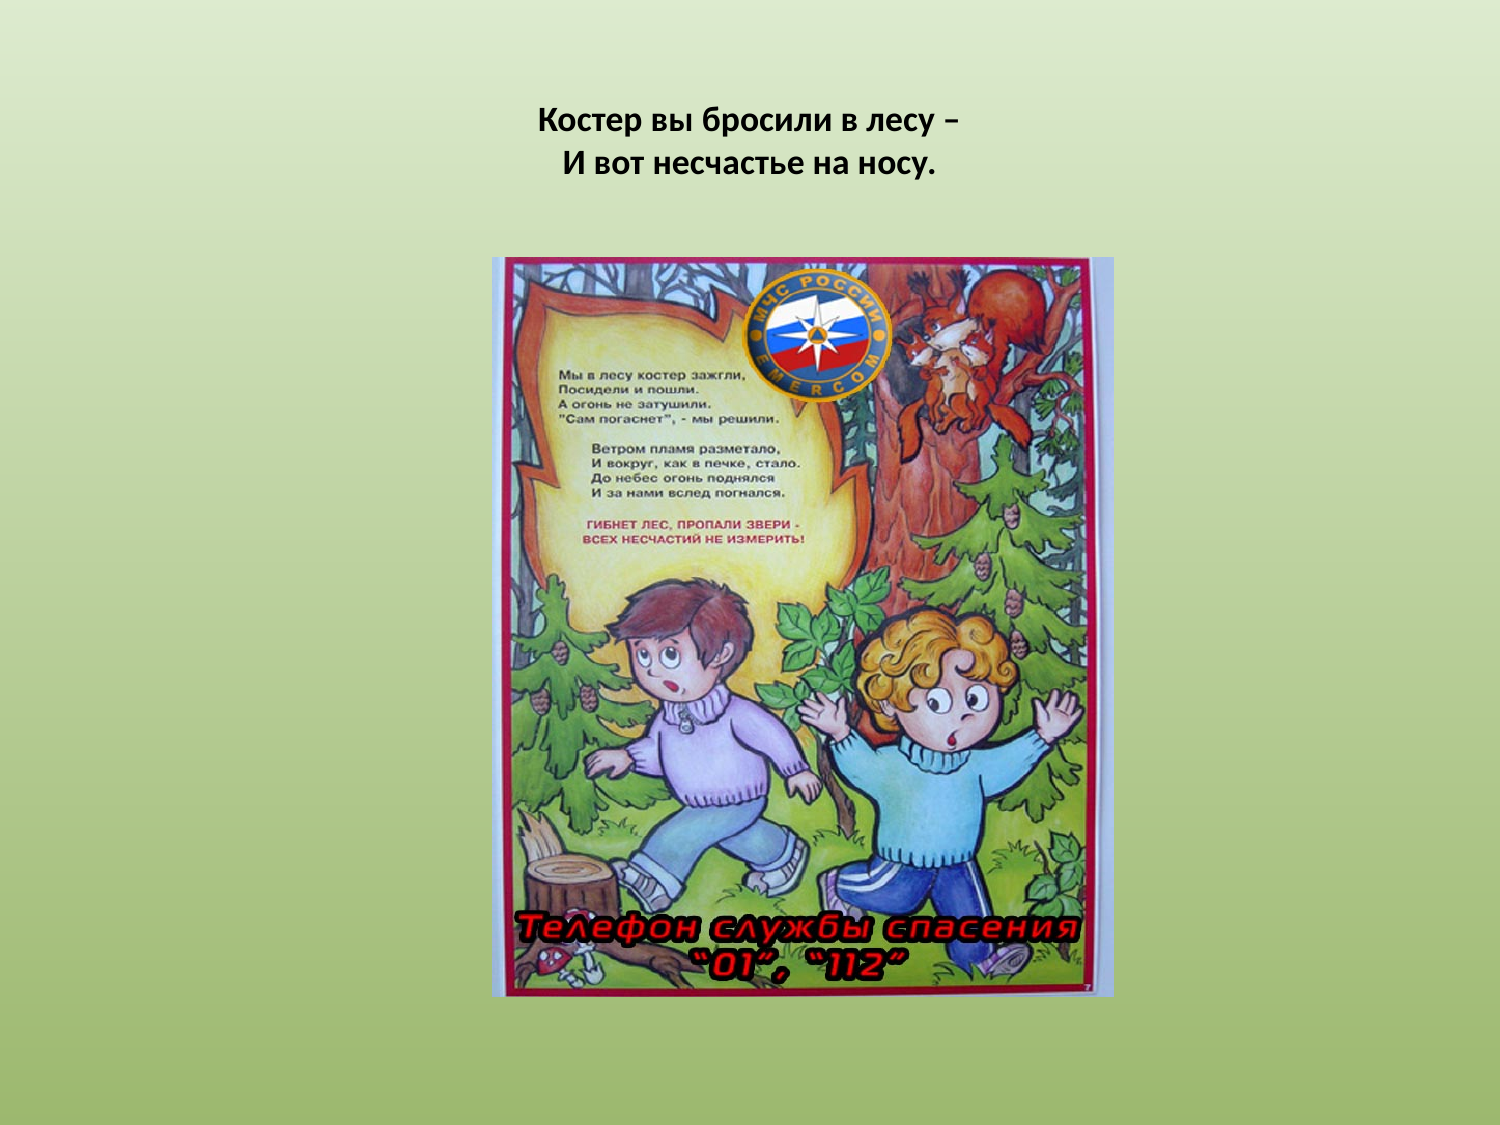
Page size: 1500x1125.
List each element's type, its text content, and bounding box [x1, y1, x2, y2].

title Костер вы бросили в лесу – И вот несчастье на носу. [75, 45, 1425, 233]
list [491, 257, 1114, 997]
